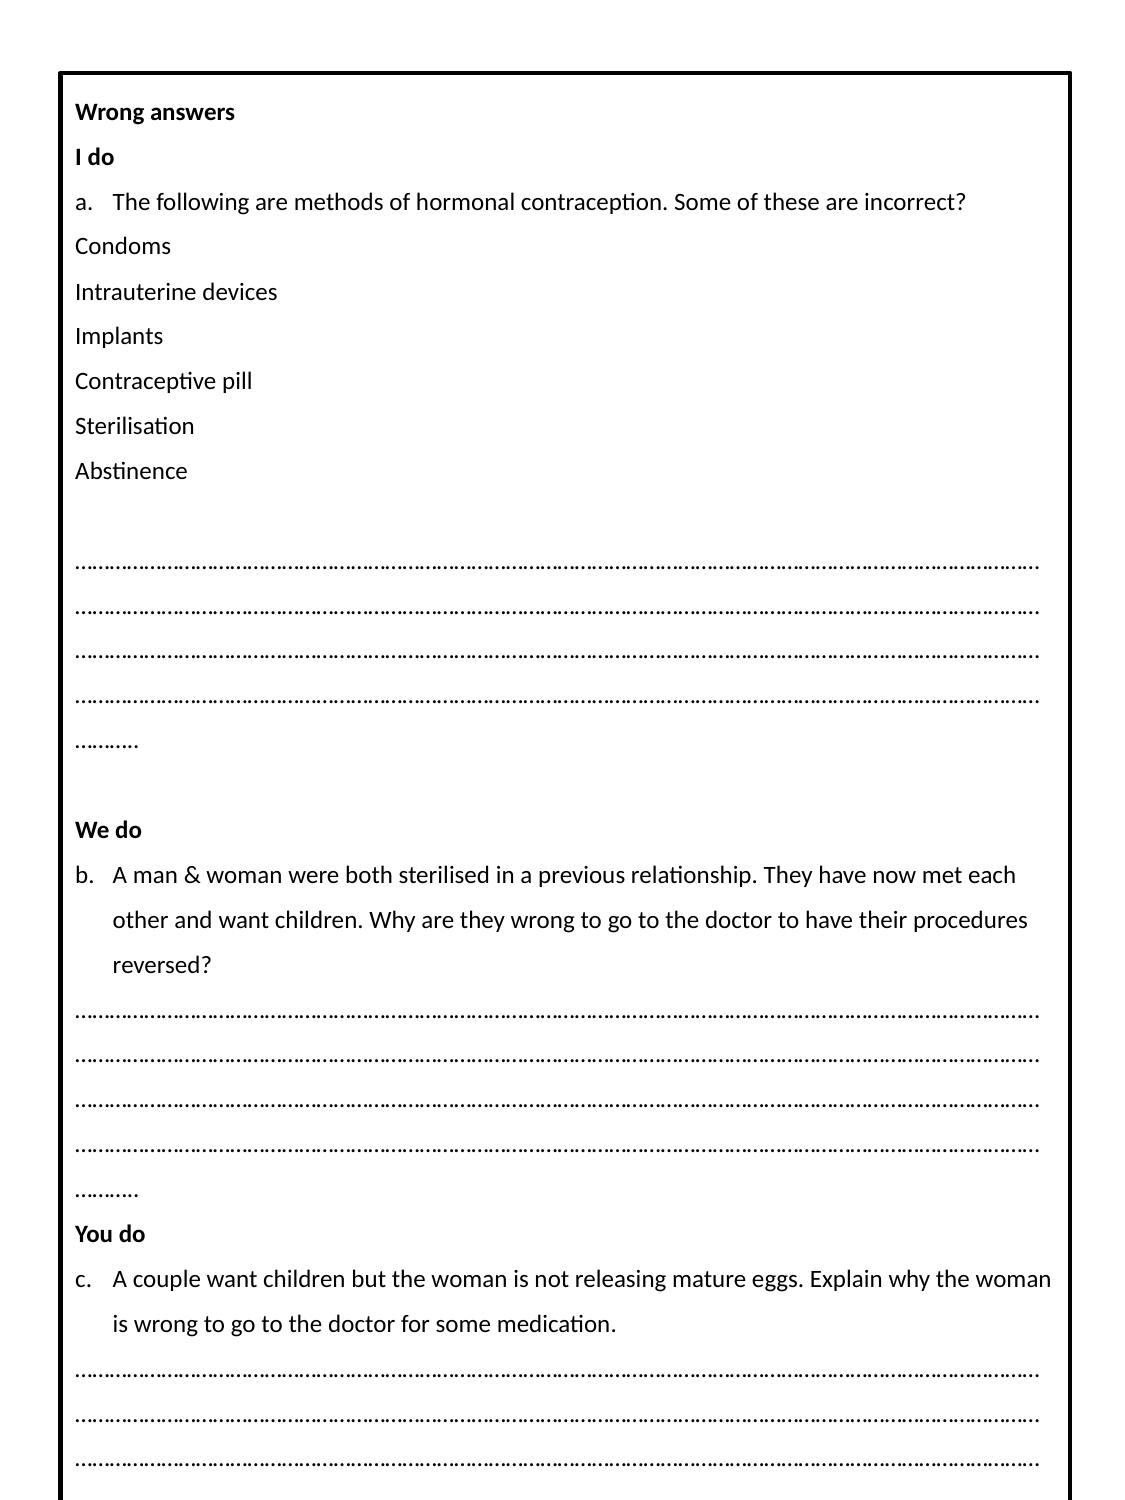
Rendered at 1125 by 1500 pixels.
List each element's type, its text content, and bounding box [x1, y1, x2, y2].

text_box Wrong answers I do The following are methods of hormonal contraception. Some of these are incorrect? Condoms Intrauterine devices Implants Contraceptive pill Sterilisation Abstinence …………………………………………………………………………………………………………………………………………………………………………………………………………………………………………………………………………………………………………………………………………………………………………………………………………………………………………………………………………………………………………………………………………………………………………………………………………………………….. We do A man & woman were both sterilised in a previous relationship. They have now met each other and want children. Why are they wrong to go to the doctor to have their procedures reversed? …………………………………………………………………………………………………………………………………………………………………………………………………………………………………………………………………………………………………………………………………………………………………………………………………………………………………………………………………………………………………………………………………………………………………………………………………………………………….. You do A couple want children but the woman is not releasing mature eggs. Explain why the woman is wrong to go to the doctor for some medication. …………………………………………………………………………………………………………………………………………………………………………………………………………………………………………………………………………………………………………………………………………………………………………………………………………………………………………………………………………………………………………………………………………………………………………………………………………………………….. [60, 73, 1071, 1500]
